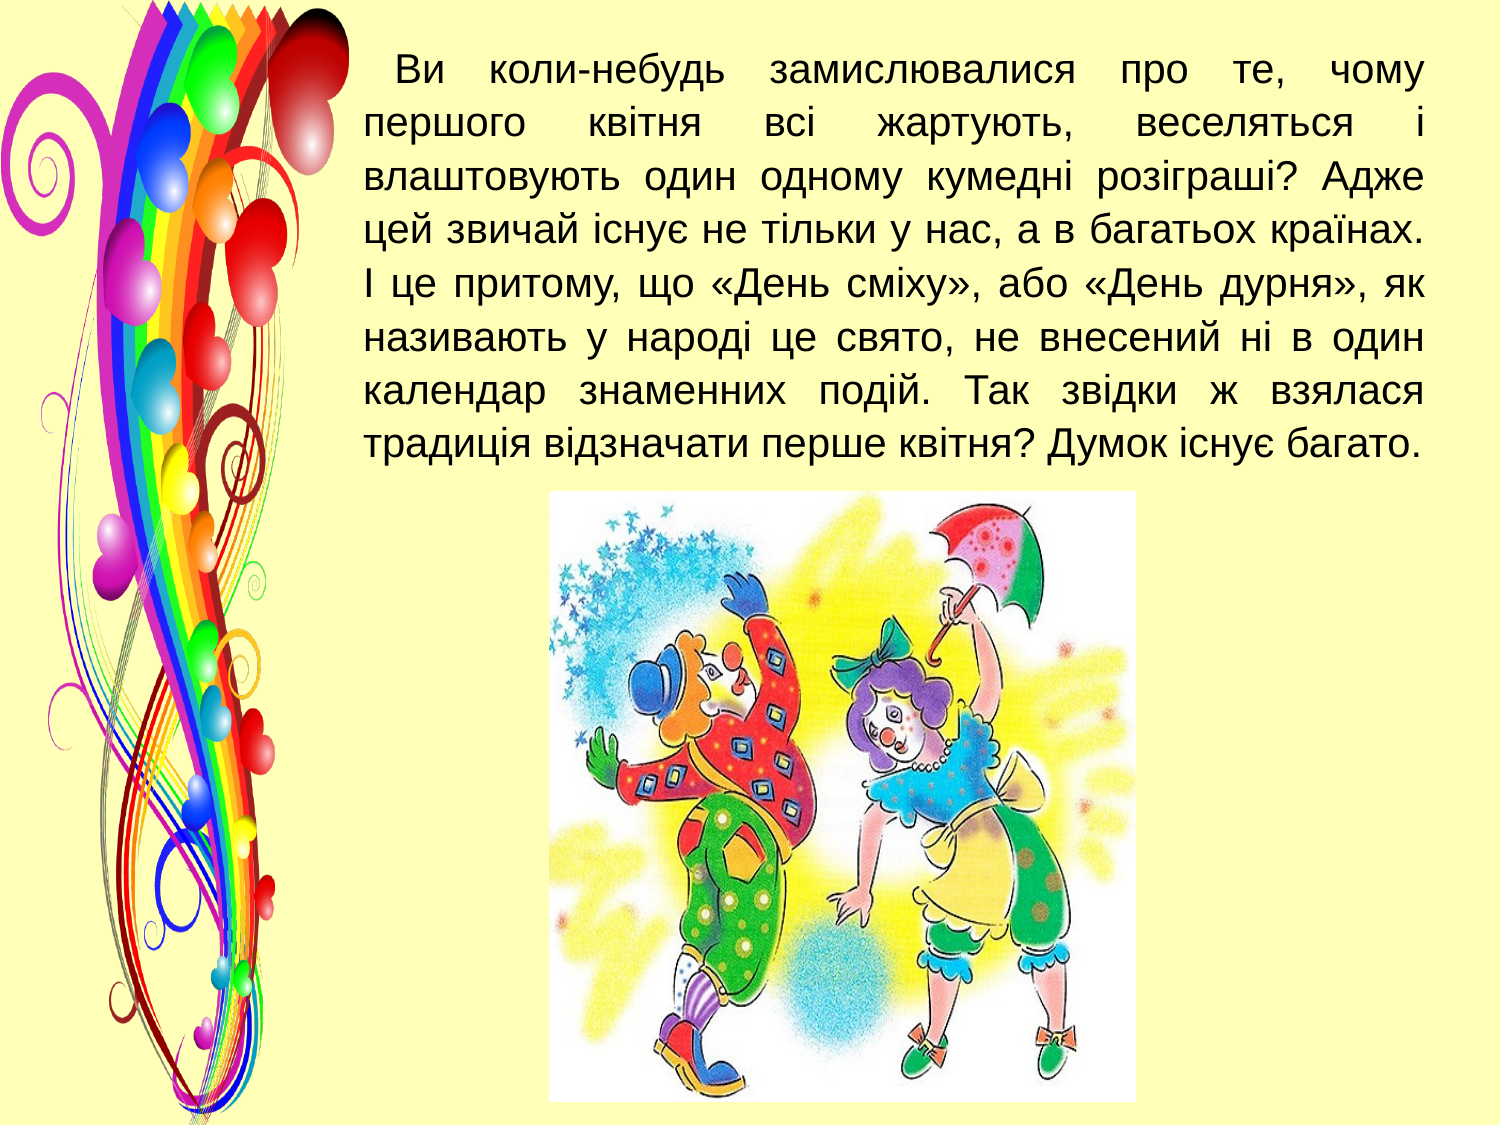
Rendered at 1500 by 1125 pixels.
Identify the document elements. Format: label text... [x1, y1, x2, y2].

text_box Ви коли-небудь замислювалися про те, чому першого квітня всі жартують, веселяться і влаштовують один одному кумедні розіграші? Адже цей звичай існує не тільки у нас, а в багатьох країнах. І це притому, що «День сміху», або «День дурня», як називають у народі це свято, не внесений ні в один календар знаменних подій. Так звідки ж взялася традиція відзначати перше квітня? Думок існує багато. [349, 30, 1440, 528]
picture [0, 1, 1136, 1125]
